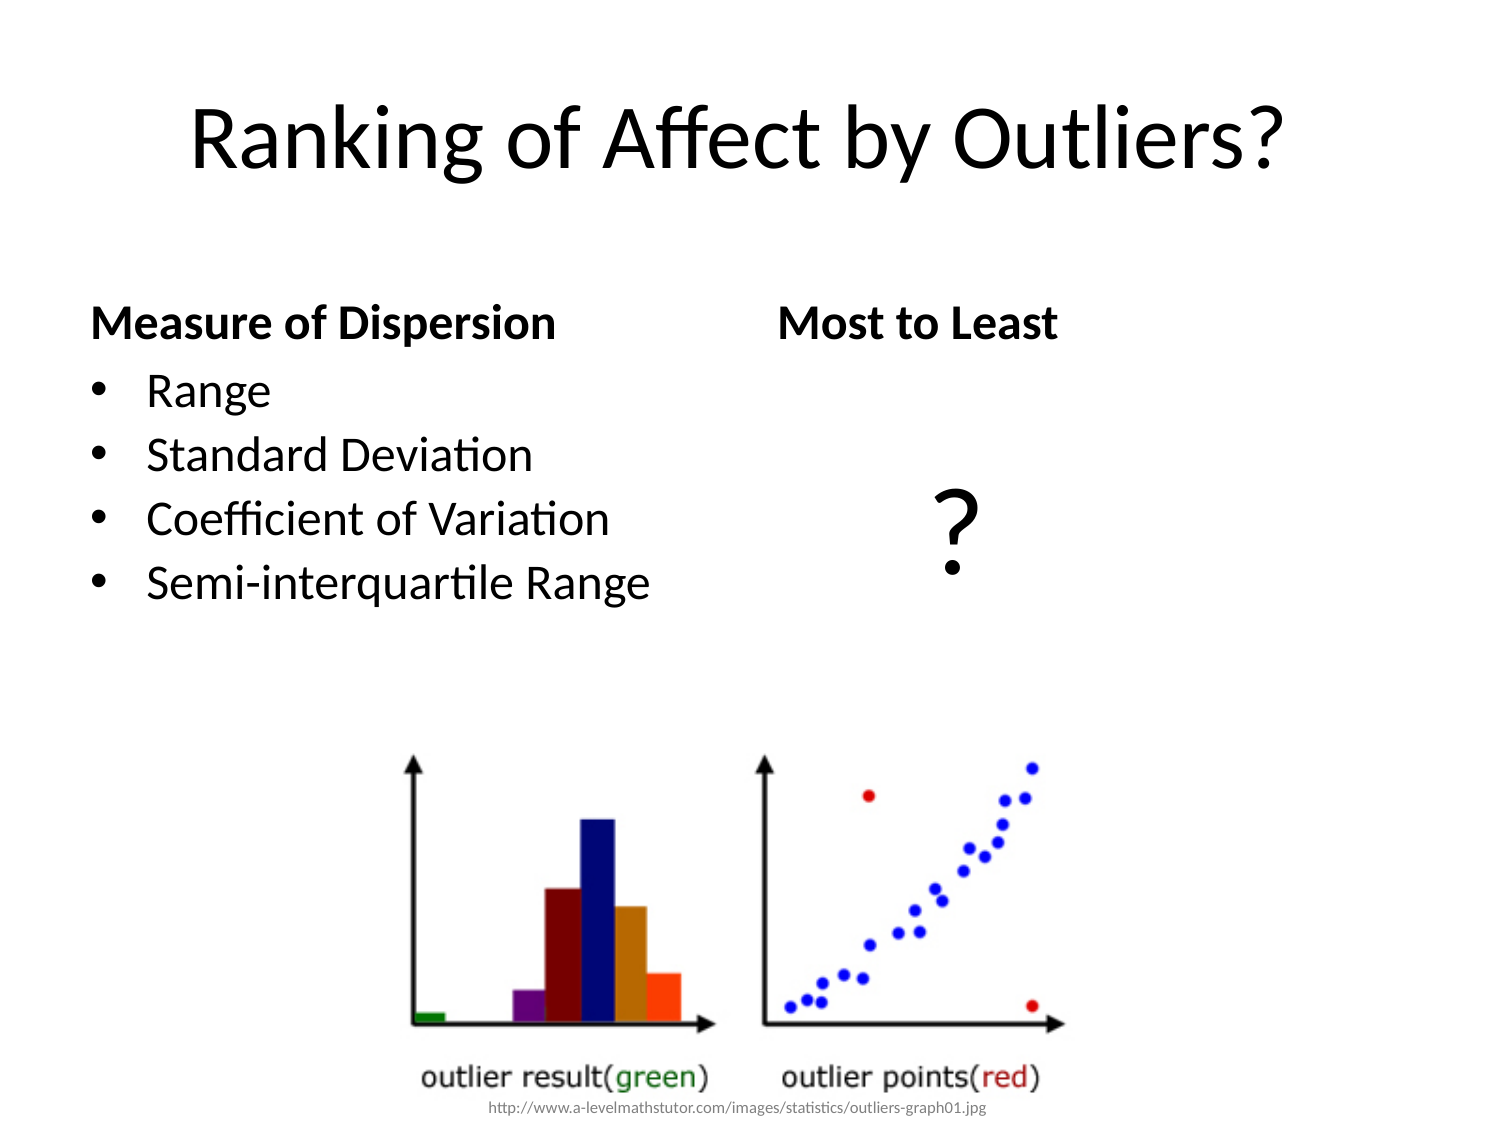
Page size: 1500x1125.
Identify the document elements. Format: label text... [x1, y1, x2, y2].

list Most to Least [761, 251, 1425, 356]
list ? [761, 356, 1425, 625]
title Ranking of Affect by Outliers? [75, 45, 1425, 233]
list Measure of Dispersion [75, 251, 738, 356]
list Range Standard Deviation Coefficient of Variation Semi-interquartile Range [75, 356, 738, 1005]
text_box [399, 739, 1076, 1125]
